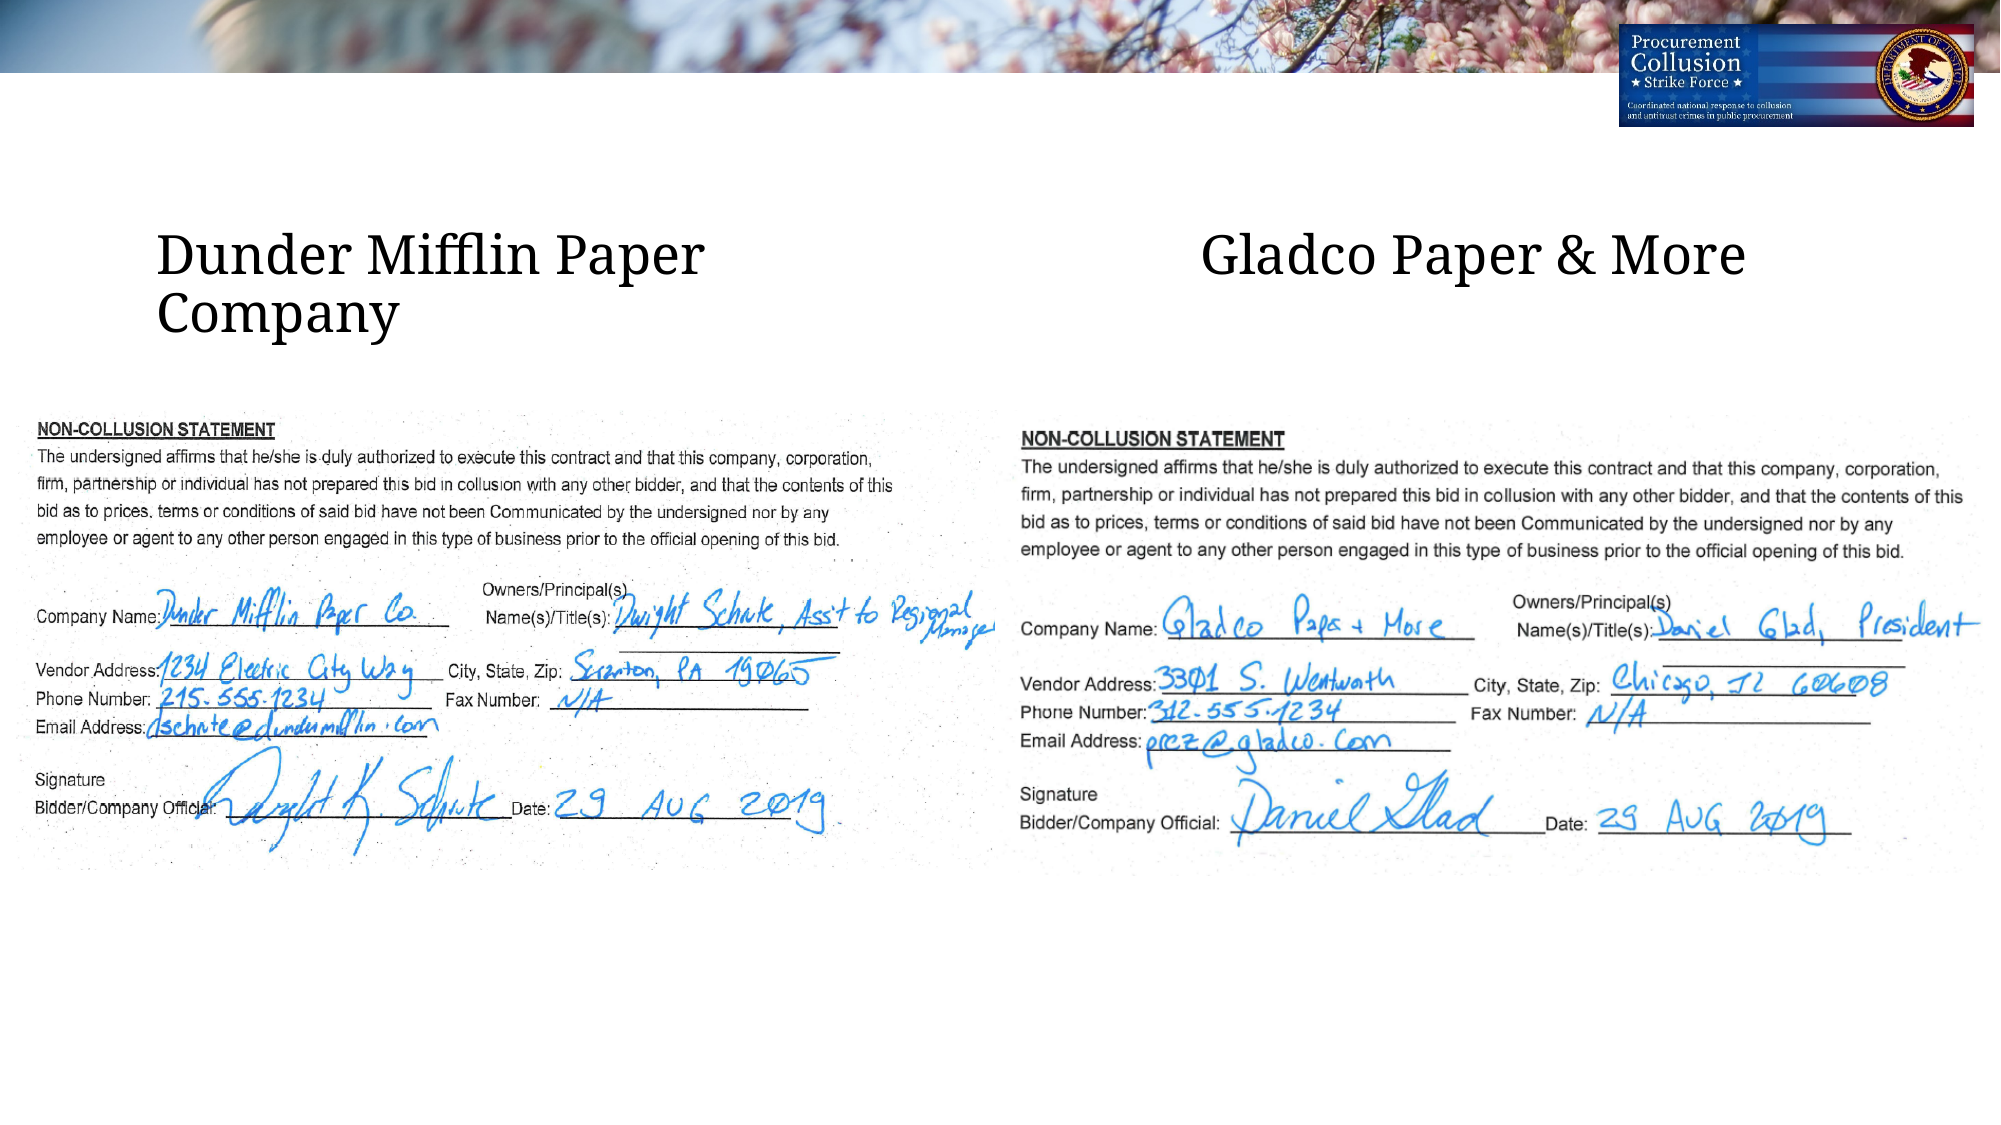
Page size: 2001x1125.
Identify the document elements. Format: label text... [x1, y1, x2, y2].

picture [0, 0, 2000, 127]
list Dunder Mifflin Paper Company [103, 219, 943, 297]
text_box Gladco Paper & More [1036, 219, 1875, 297]
picture [16, 410, 1984, 876]
